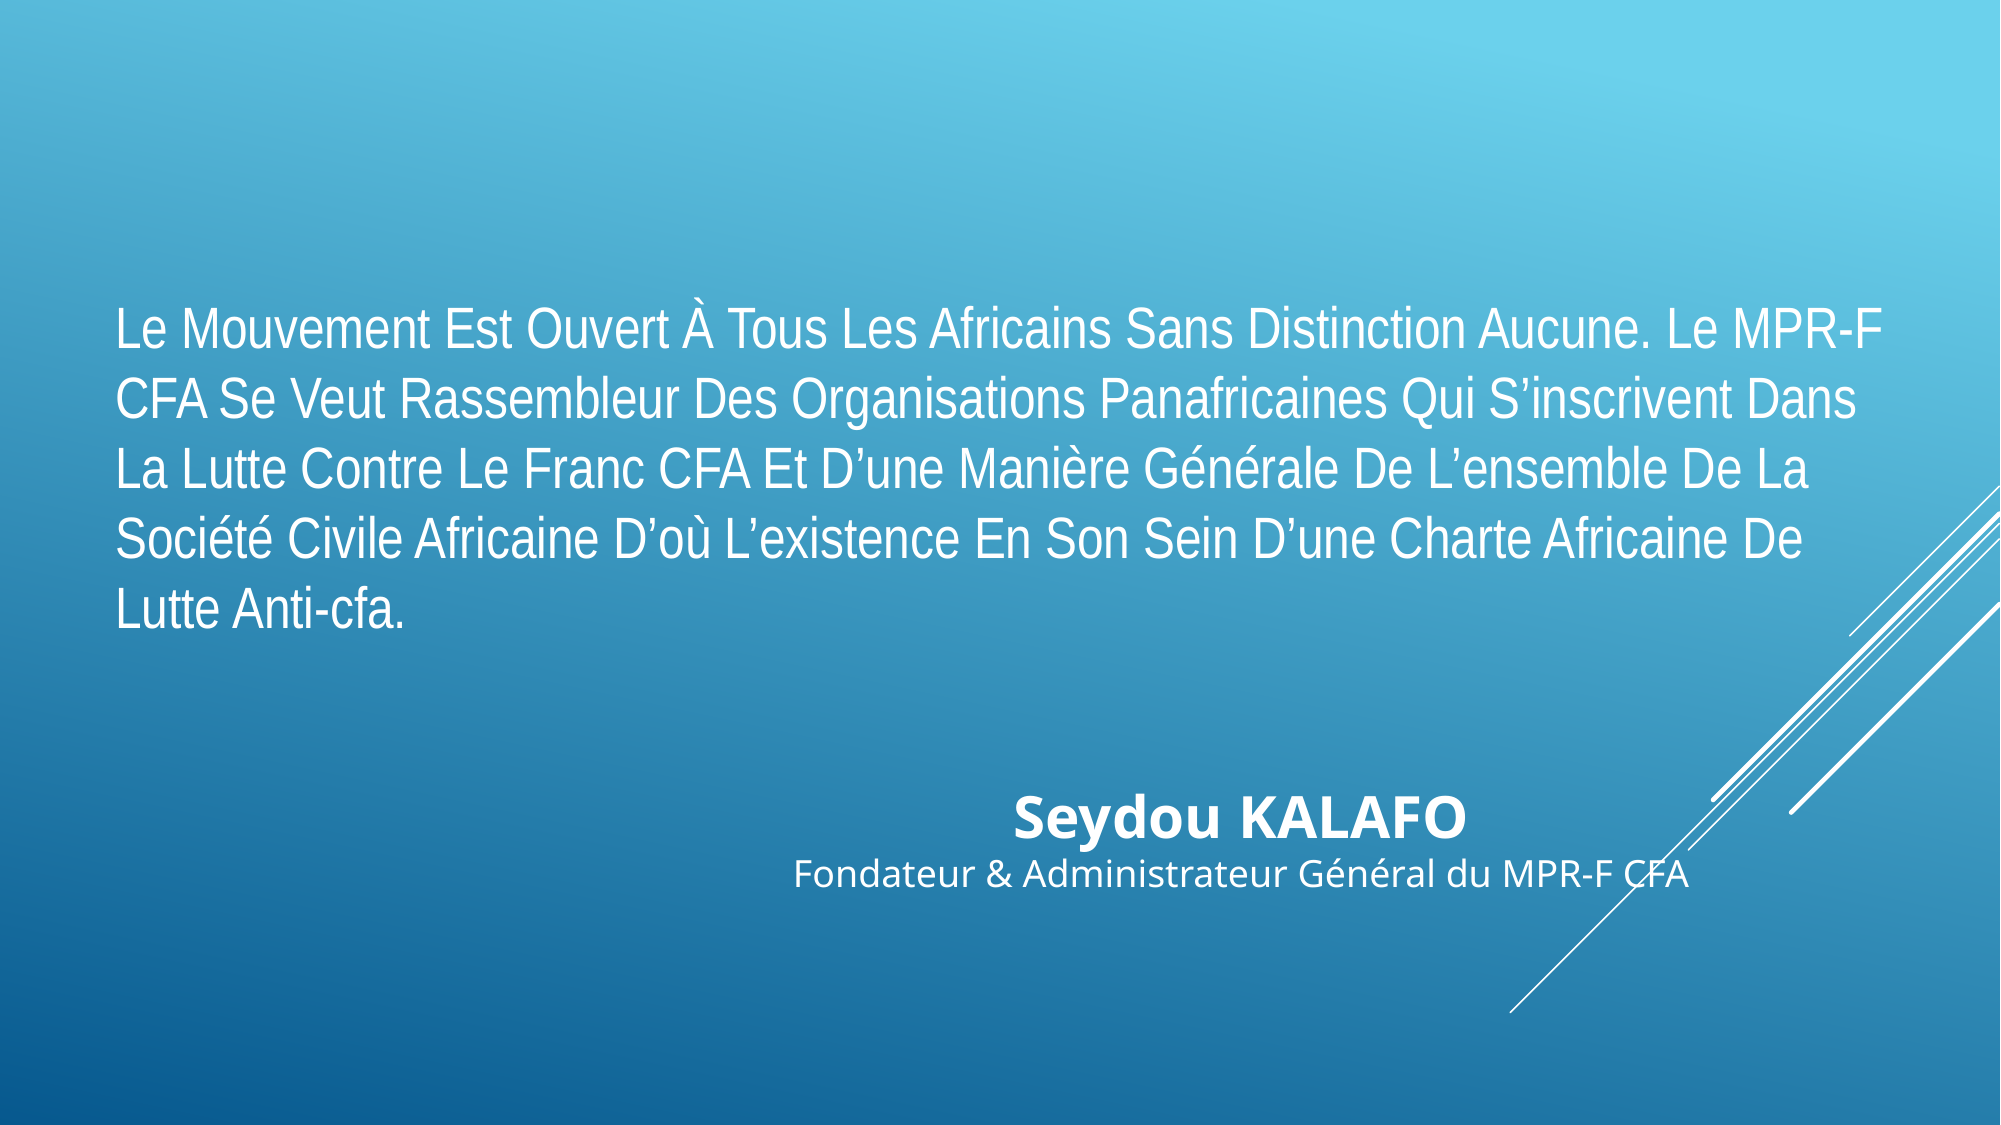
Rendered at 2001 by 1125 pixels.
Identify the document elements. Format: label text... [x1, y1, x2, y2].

text_box Seydou KALAFO Fondateur & Administrateur Général du MPR-F CFA [751, 699, 1732, 976]
title Le Mouvement Est Ouvert À Tous Les Africains Sans Distinction Aucune. Le MPR-F CFA Se Veut Rassembleur Des Organisations Panafricaines Qui S’inscrivent Dans La Lutte Contre Le Franc CFA Et D’une Manière Générale De L’ensemble De La Société Civile Africaine D’où L’existence En Son Sein D’une Charte Africaine De Lutte Anti-cfa. [100, 376, 1907, 625]
